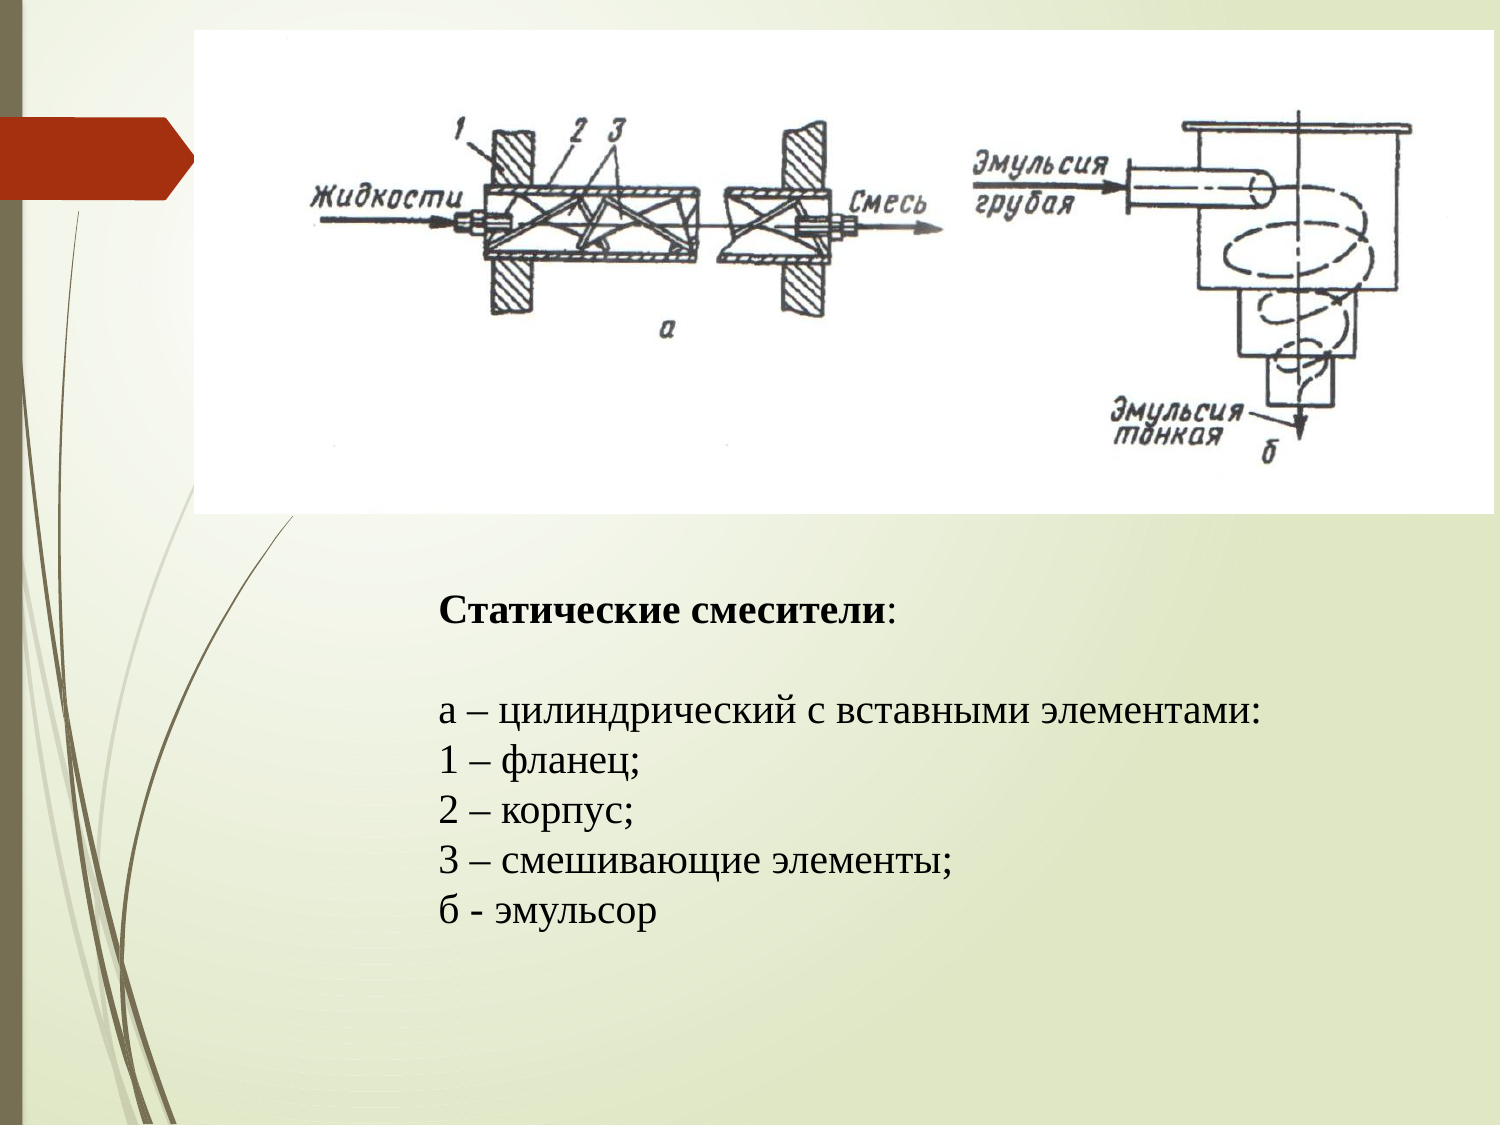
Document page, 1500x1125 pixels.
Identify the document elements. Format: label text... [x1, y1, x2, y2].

text_box Статические смесители: а – цилиндрический с вставными элементами: 1 – фланец; 2 – корпус; 3 – смешивающие элементы; б - эмульсор [423, 574, 1278, 940]
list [194, 30, 1494, 515]
